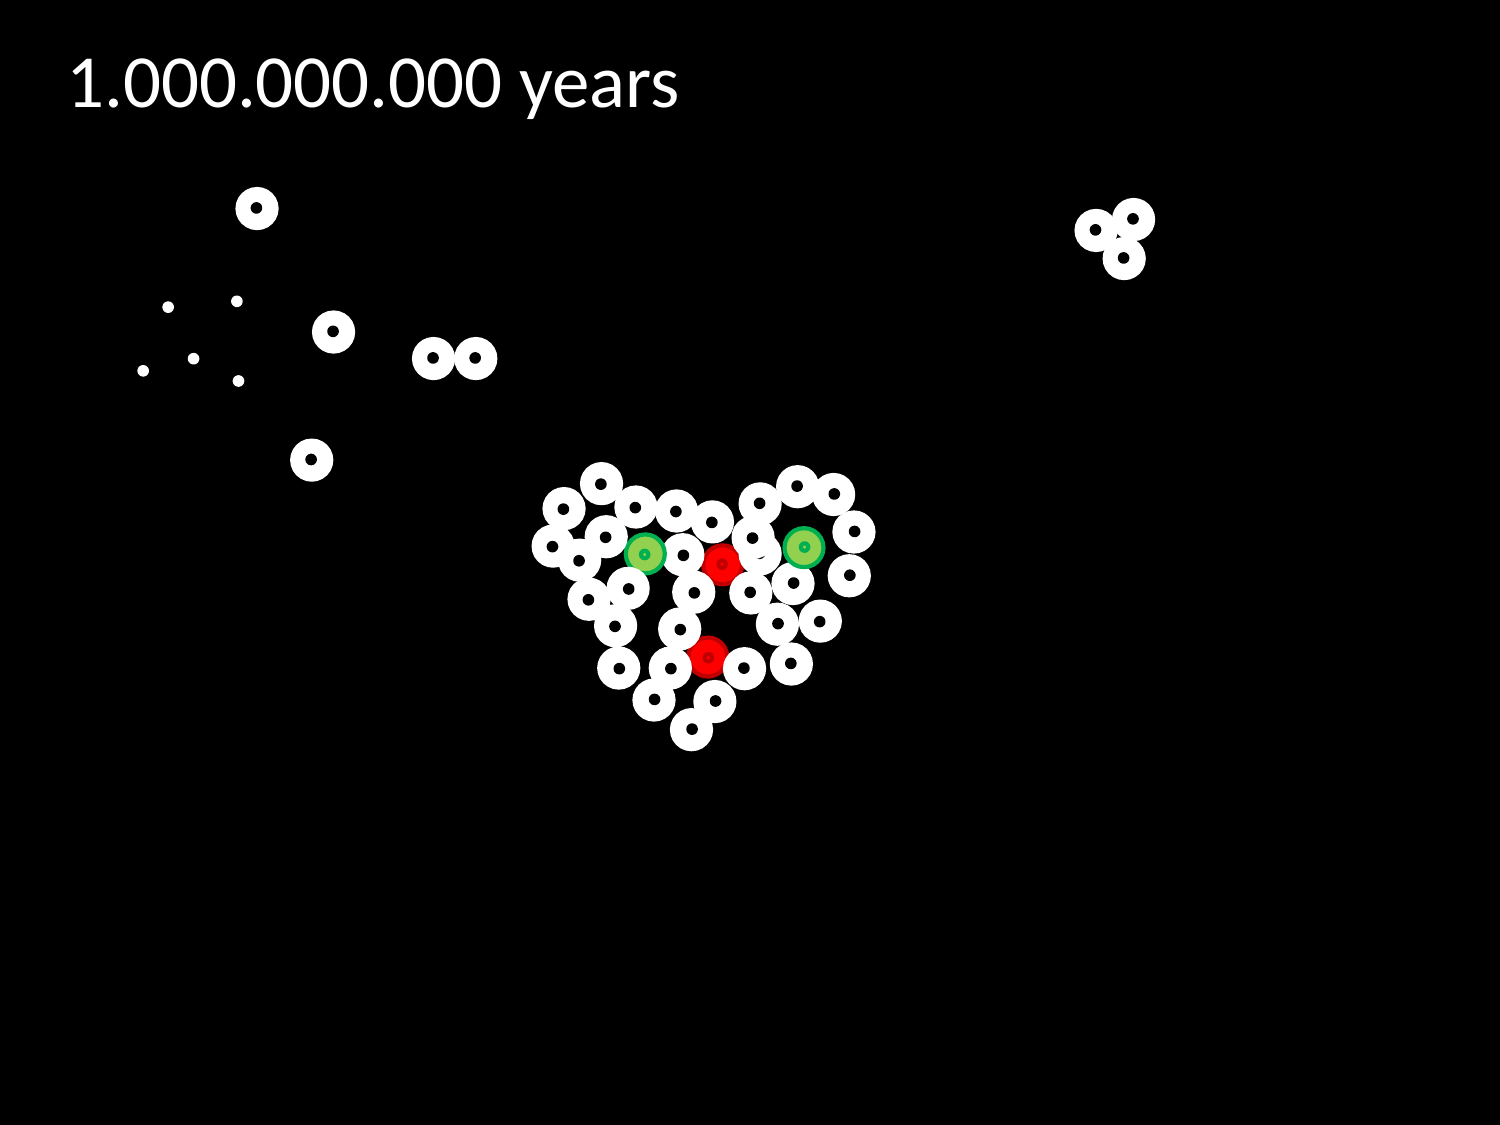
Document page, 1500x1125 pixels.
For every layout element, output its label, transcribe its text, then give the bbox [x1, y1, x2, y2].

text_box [139, 188, 496, 480]
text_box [777, 466, 818, 507]
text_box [1076, 210, 1108, 251]
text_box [695, 681, 735, 722]
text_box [776, 534, 780, 563]
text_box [586, 516, 626, 557]
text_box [608, 568, 648, 609]
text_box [771, 644, 812, 684]
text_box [757, 604, 796, 644]
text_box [1104, 238, 1144, 279]
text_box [800, 601, 841, 641]
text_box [779, 573, 813, 603]
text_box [696, 637, 728, 677]
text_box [671, 709, 712, 750]
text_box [544, 488, 584, 529]
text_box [740, 484, 772, 492]
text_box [784, 527, 824, 568]
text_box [1113, 199, 1154, 240]
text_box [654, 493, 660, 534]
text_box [654, 493, 776, 610]
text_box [581, 463, 622, 504]
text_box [829, 555, 869, 596]
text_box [724, 648, 765, 689]
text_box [659, 609, 700, 649]
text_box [616, 487, 656, 527]
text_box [625, 534, 666, 574]
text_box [834, 512, 874, 552]
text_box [533, 526, 573, 566]
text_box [559, 540, 600, 580]
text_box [598, 651, 639, 688]
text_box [813, 474, 854, 515]
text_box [650, 648, 691, 688]
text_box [634, 680, 674, 720]
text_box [569, 579, 609, 619]
text_box 1.000.000.000 years [49, 42, 746, 112]
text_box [595, 605, 636, 646]
